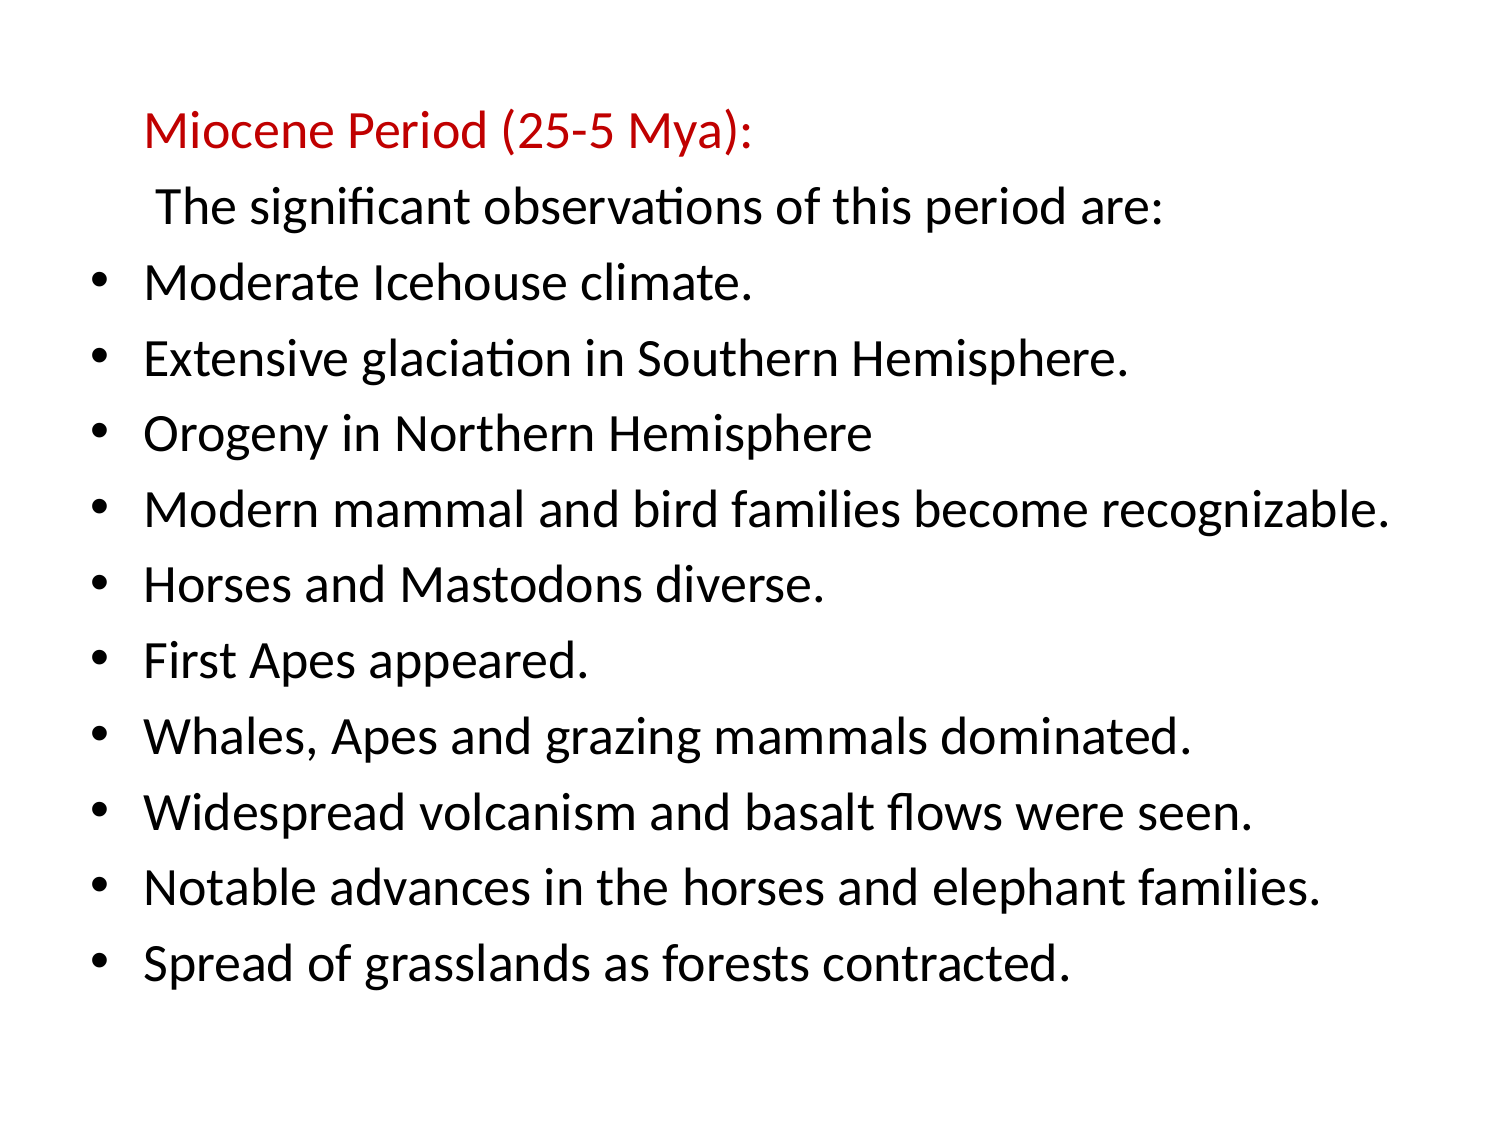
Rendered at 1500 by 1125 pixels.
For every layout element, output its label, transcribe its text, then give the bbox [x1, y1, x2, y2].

list Miocene Period (25-5 Mya): The significant observations of this period are: Moderate Icehouse climate. Extensive glaciation in Southern Hemisphere. Orogeny in Northern Hemisphere Modern mammal and bird families become recognizable. Horses and Mastodons diverse. First Apes appeared. Whales, Apes and grazing mammals dominated. Widespread volcanism and basalt flows were seen. Notable advances in the horses and elephant families. Spread of grasslands as forests contracted. [75, 87, 1425, 1075]
